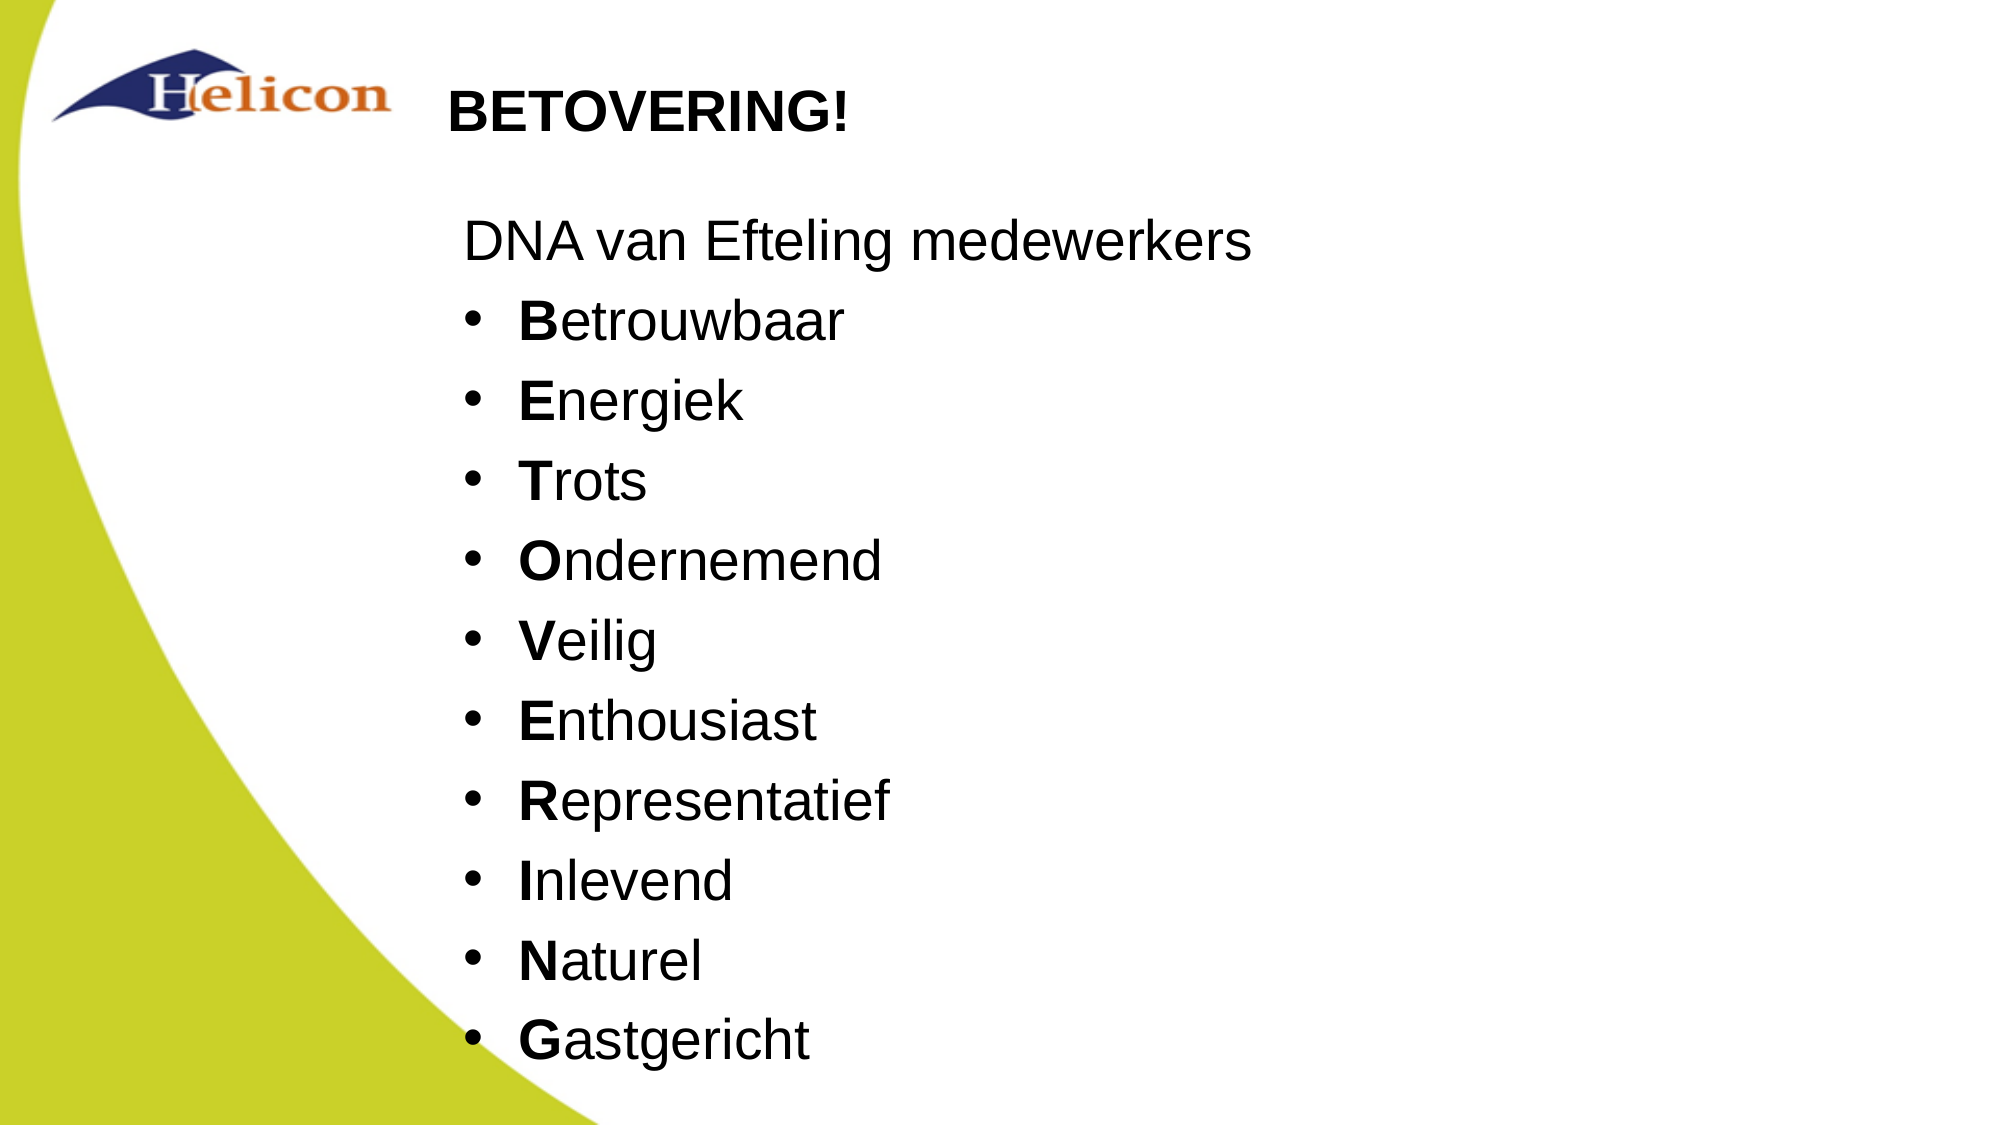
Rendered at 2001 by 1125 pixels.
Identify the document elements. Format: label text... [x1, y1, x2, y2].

list DNA van Efteling medewerkers Betrouwbaar Energiek Trots Ondernemend Veilig Enthousiast Representatief Inlevend Naturel Gastgericht [448, 196, 1900, 1087]
title BETOVERING! [432, 54, 1887, 161]
picture [0, 0, 2000, 1125]
